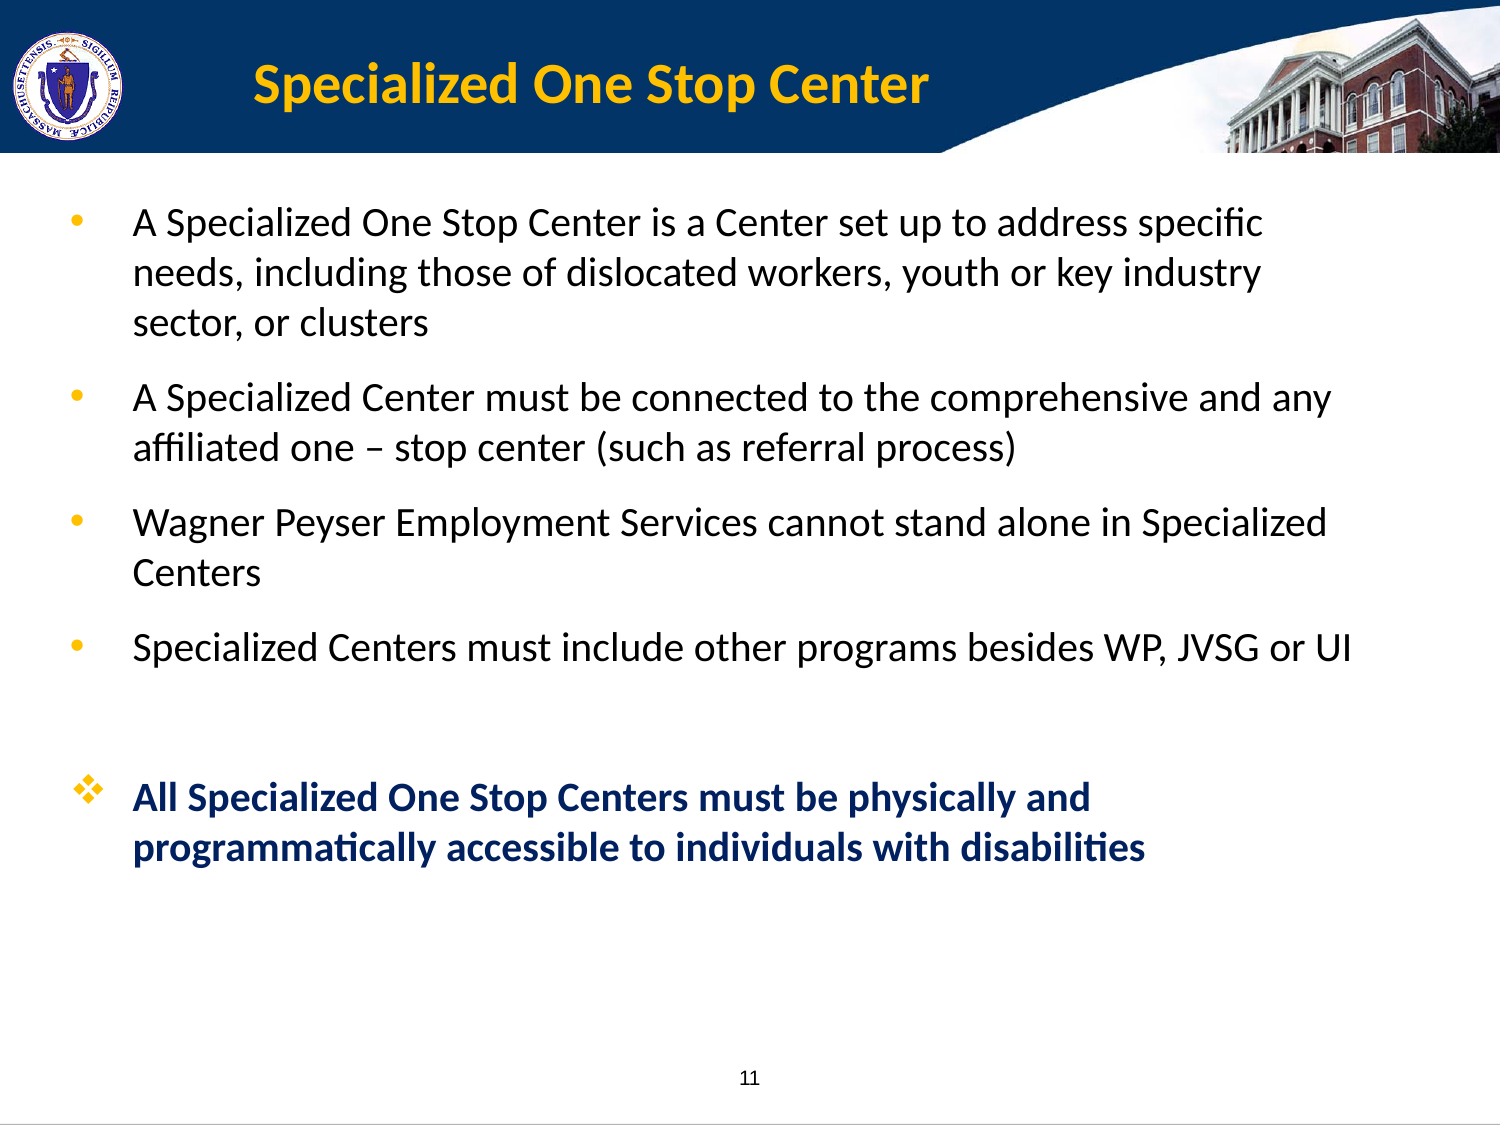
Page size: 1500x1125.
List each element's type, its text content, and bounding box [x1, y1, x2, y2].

picture [0, 0, 1500, 153]
title Specialized One Stop Center [120, 17, 1051, 144]
list A Specialized One Stop Center is a Center set up to address specific needs, including those of dislocated workers, youth or key industry sector, or clusters A Specialized Center must be connected to the comprehensive and any affiliated one – stop center (such as referral process) Wagner Peyser Employment Services cannot stand alone in Specialized Centers Specialized Centers must include other programs besides WP, JVSG or UI All Specialized One Stop Centers must be physically and programmatically accessible to individuals with disabilities [62, 187, 1388, 1038]
